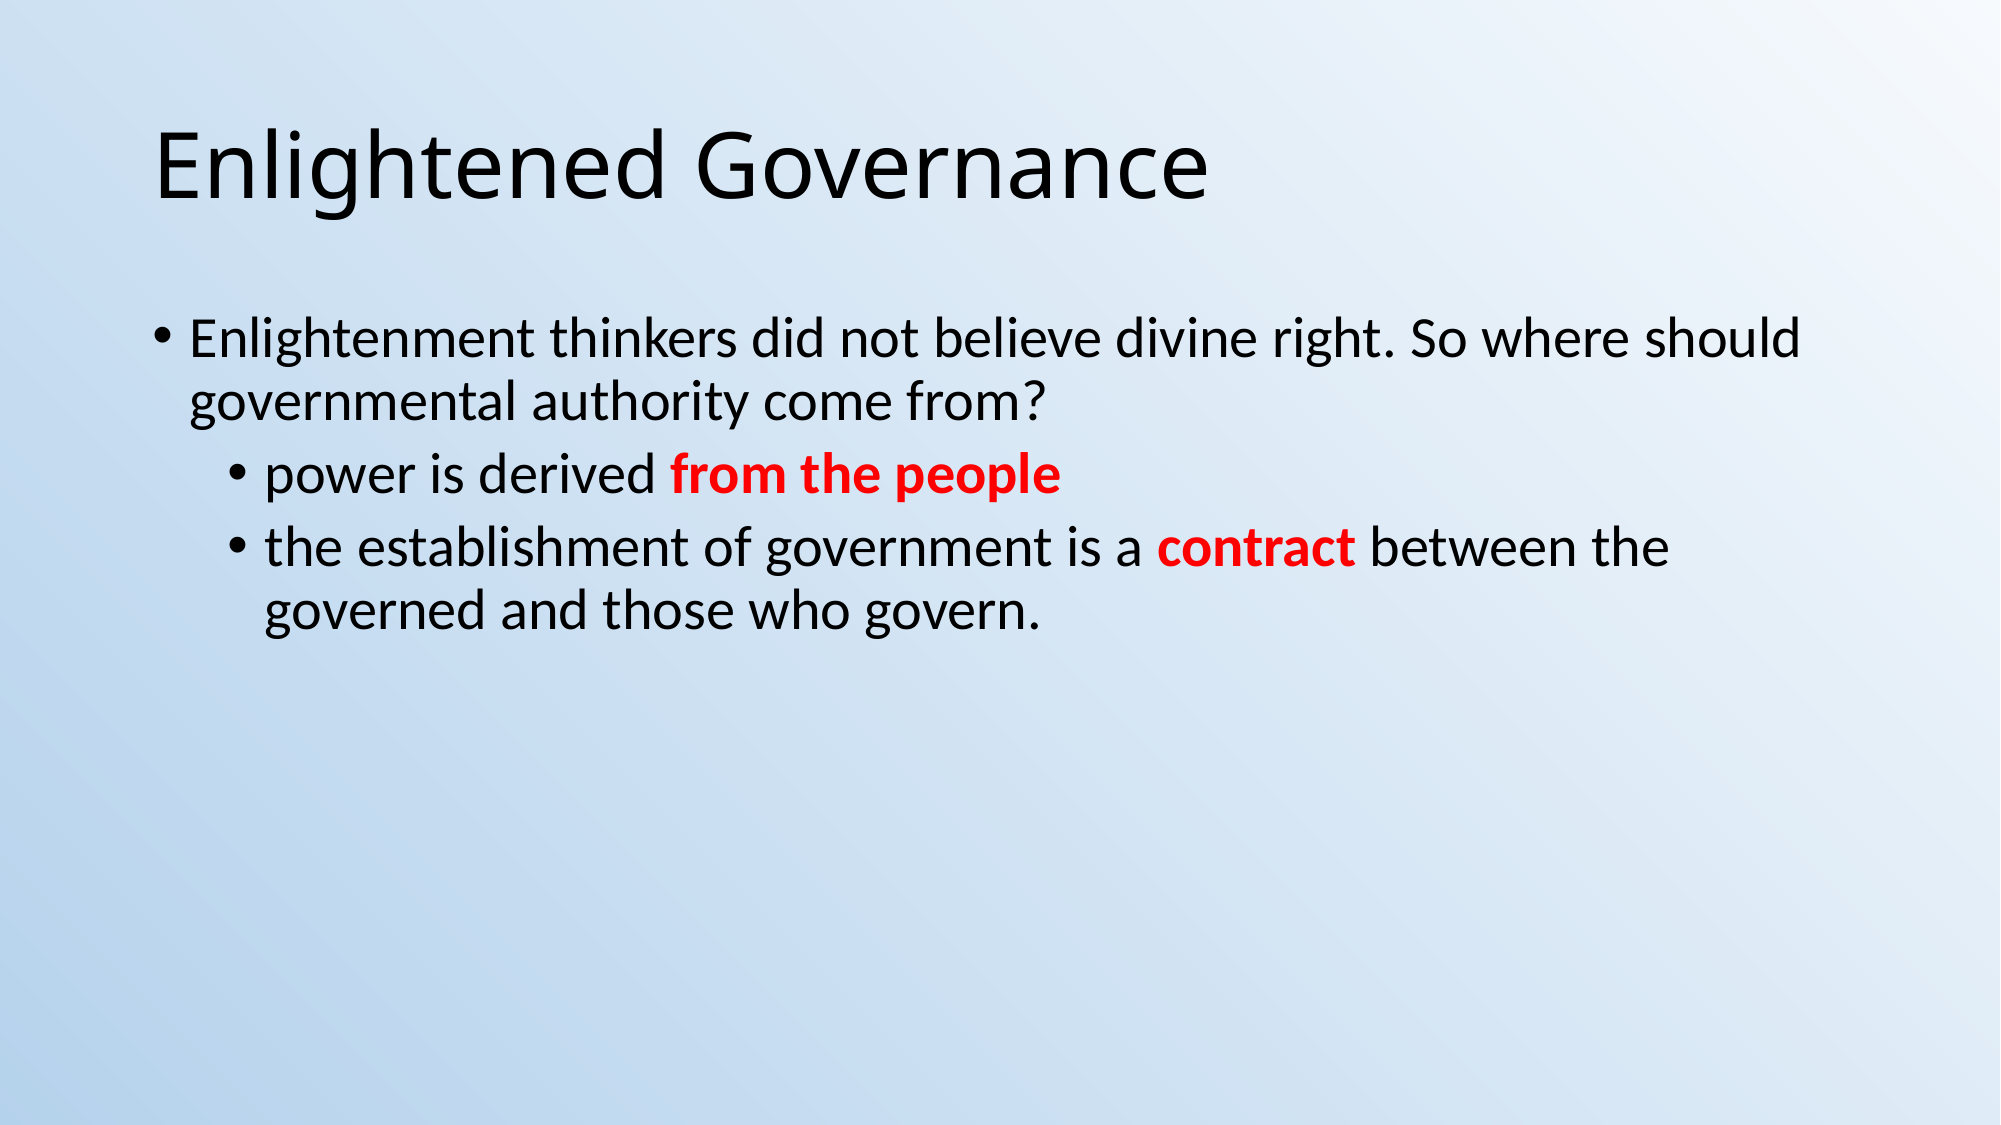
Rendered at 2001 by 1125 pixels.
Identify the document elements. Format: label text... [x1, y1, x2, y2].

list Enlightenment thinkers did not believe divine right. So where should governmental authority come from? power is derived from the people the establishment of government is a contract between the governed and those who govern. [137, 299, 1863, 1014]
title Enlightened Governance [137, 59, 1863, 278]
